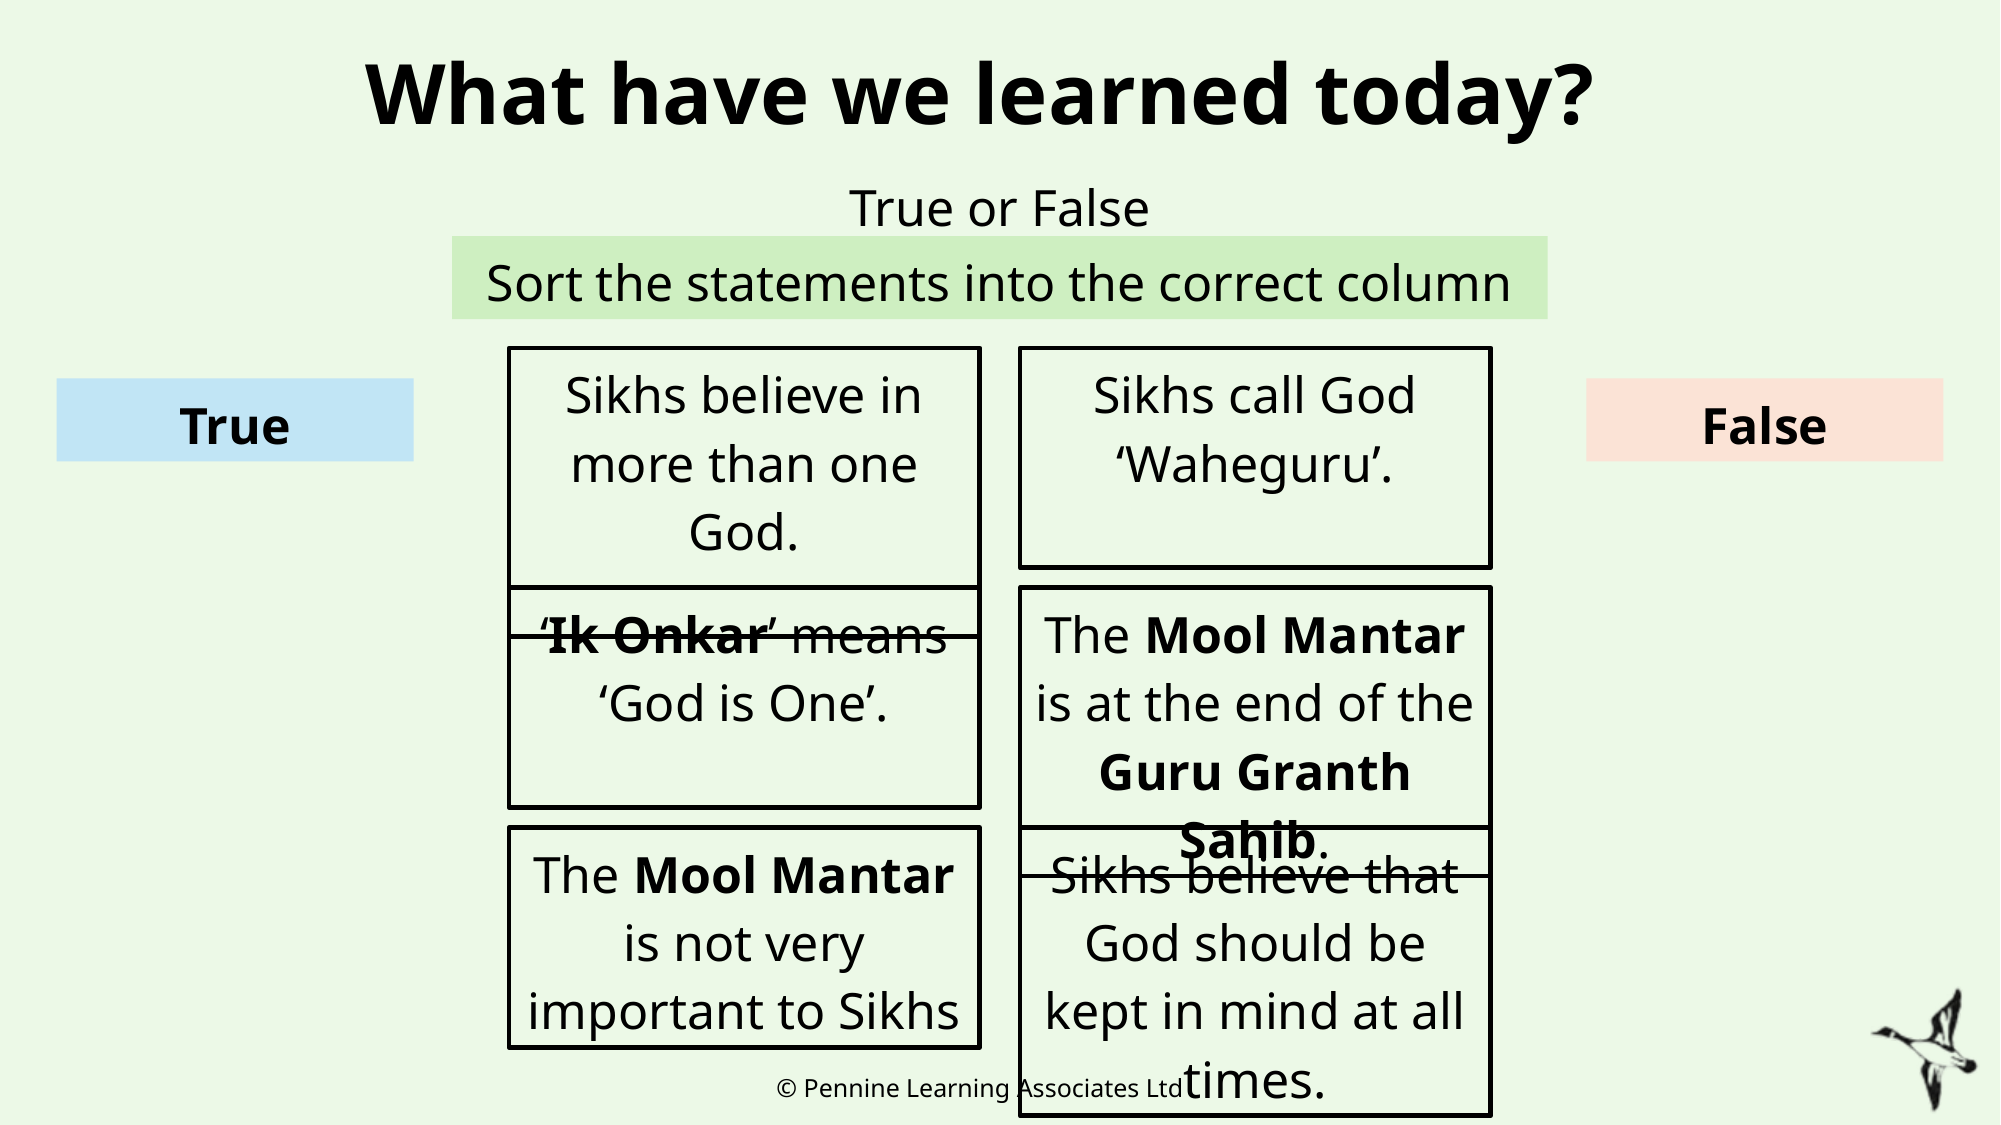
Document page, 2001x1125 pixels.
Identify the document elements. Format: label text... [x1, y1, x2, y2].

text_box ‘Ik Onkar’ means ‘God is One’. [509, 587, 980, 808]
text_box Sort the statements into the correct column [452, 236, 1548, 320]
text_box True [56, 378, 414, 462]
text_box Sikhs believe in more than one God. [509, 347, 980, 587]
text_box The Mool Mantar is not very important to Sikhs [509, 827, 980, 1048]
text_box True or False [802, 160, 1198, 236]
text_box Sikhs believe that God should be kept in mind at all times. [1020, 827, 1491, 1116]
text_box Sikhs call God ‘Waheguru’. [1020, 347, 1491, 568]
picture [1857, 974, 2000, 1117]
text_box False [1586, 378, 1944, 462]
text_box The Mool Mantar is at the end of the Guru Granth Sahib. [1020, 587, 1491, 827]
title What have we learned today? [0, 0, 1980, 207]
